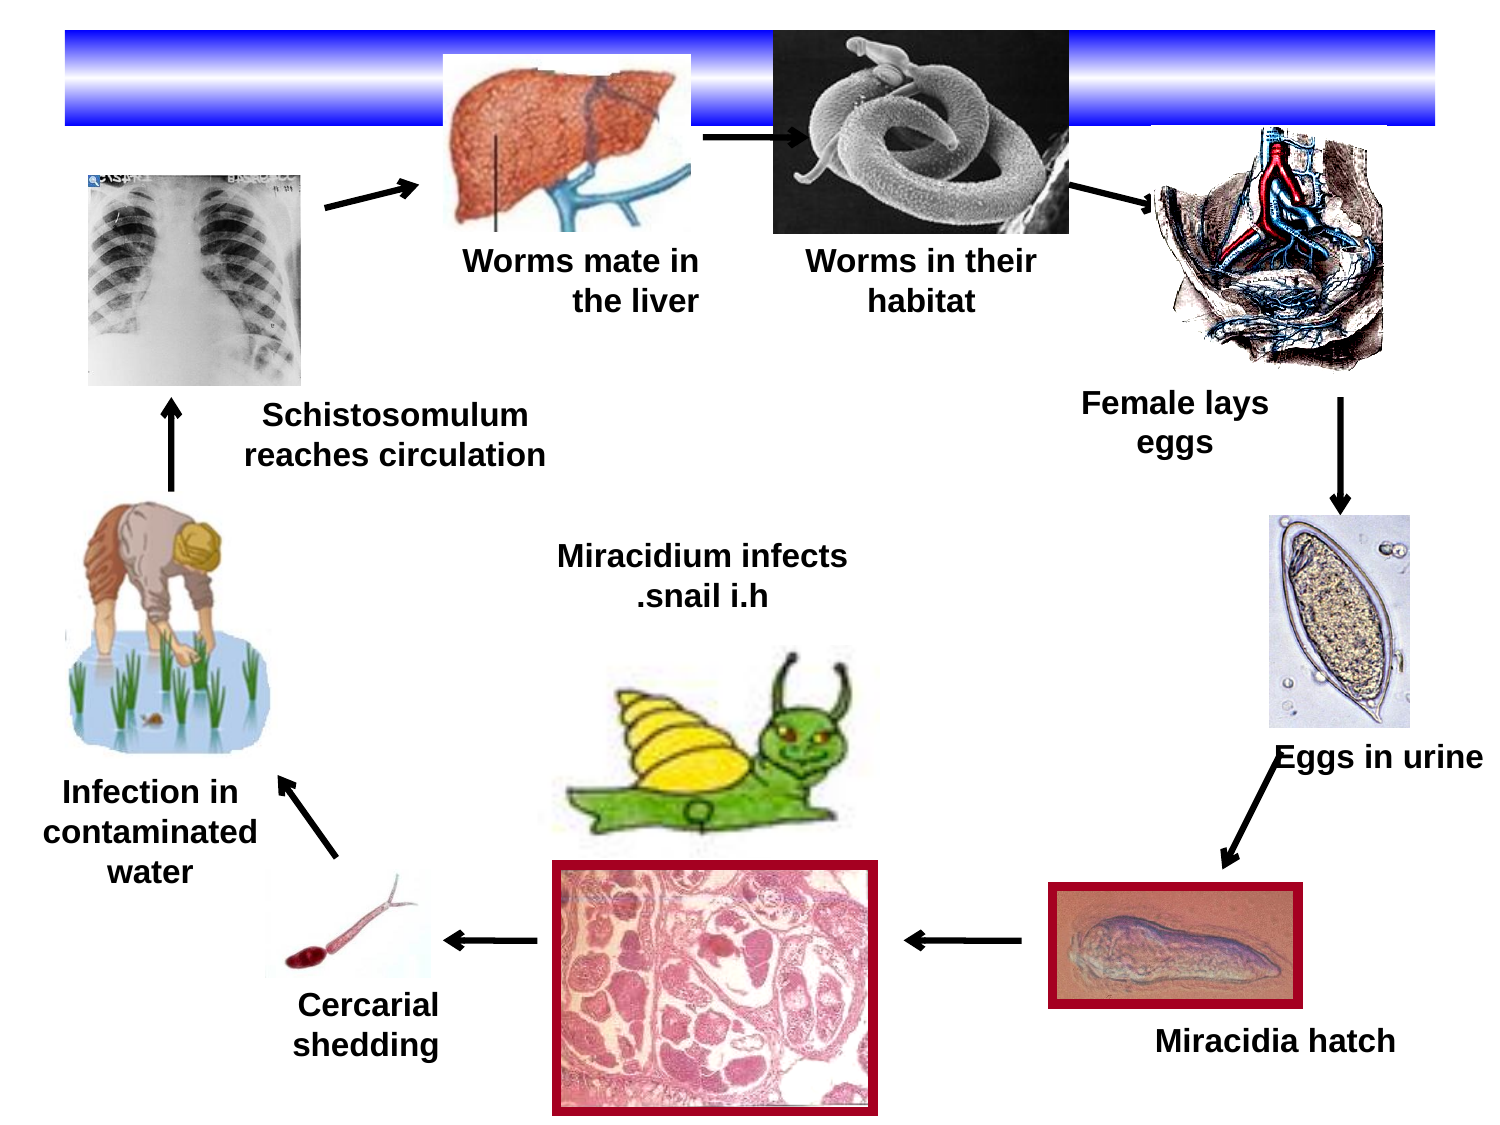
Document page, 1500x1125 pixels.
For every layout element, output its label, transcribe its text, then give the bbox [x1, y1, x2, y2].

text_box Worms mate in the liver [430, 231, 715, 327]
picture [1269, 514, 1410, 729]
text_box Miracidia hatch [1033, 1011, 1412, 1067]
text_box Worms in their habitat [773, 242, 1069, 327]
picture [88, 175, 302, 386]
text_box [265, 786, 349, 847]
text_box Miracidium infects snail i.h. [525, 527, 880, 622]
text_box Eggs in urine [1257, 727, 1500, 783]
text_box Schistosomulum reaches circulation [194, 385, 597, 480]
text_box [1070, 30, 1436, 126]
picture [442, 54, 692, 232]
picture [1056, 890, 1294, 1000]
text_box Infection in contaminated water [0, 763, 301, 898]
text_box [64, 30, 772, 126]
picture [537, 644, 881, 858]
picture [560, 869, 869, 1108]
text_box Female lays eggs [1056, 373, 1294, 468]
picture [64, 491, 278, 759]
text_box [324, 184, 420, 209]
picture [265, 869, 432, 978]
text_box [1192, 780, 1312, 841]
picture [773, 30, 1070, 234]
picture [1151, 125, 1387, 374]
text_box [1068, 184, 1146, 209]
text_box Cercarial shedding [242, 976, 455, 1071]
